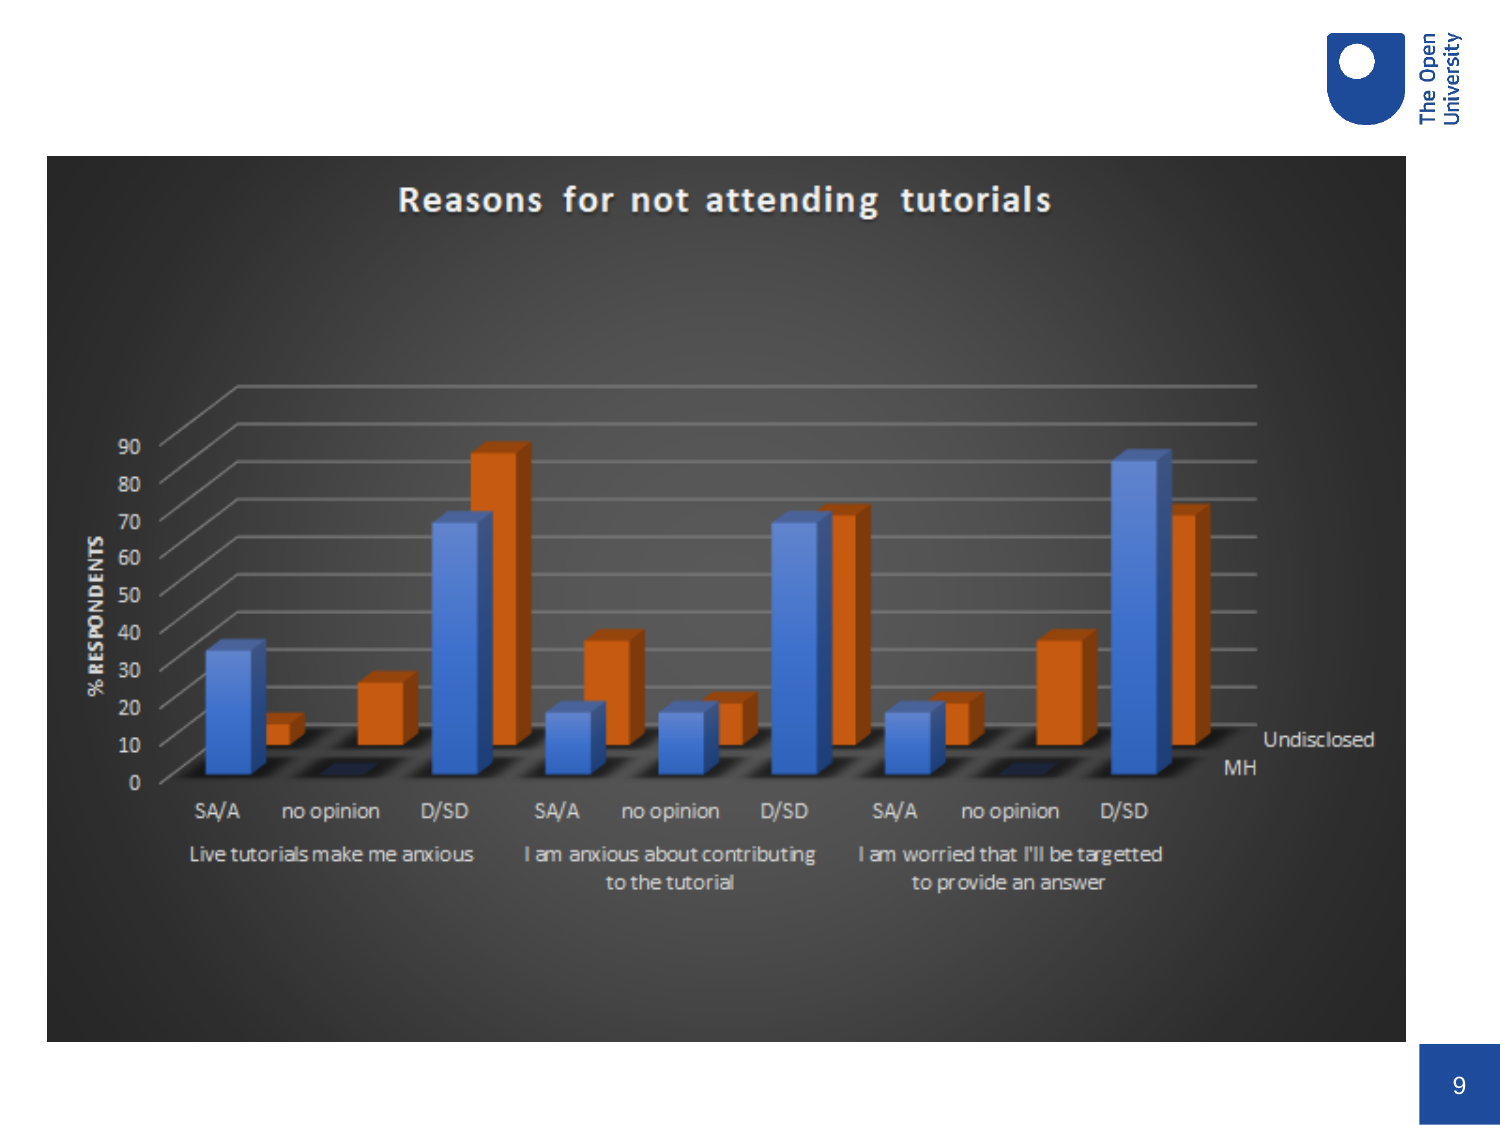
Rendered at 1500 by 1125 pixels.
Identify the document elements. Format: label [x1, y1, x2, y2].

picture [47, 156, 1406, 1042]
picture [1327, 32, 1462, 125]
